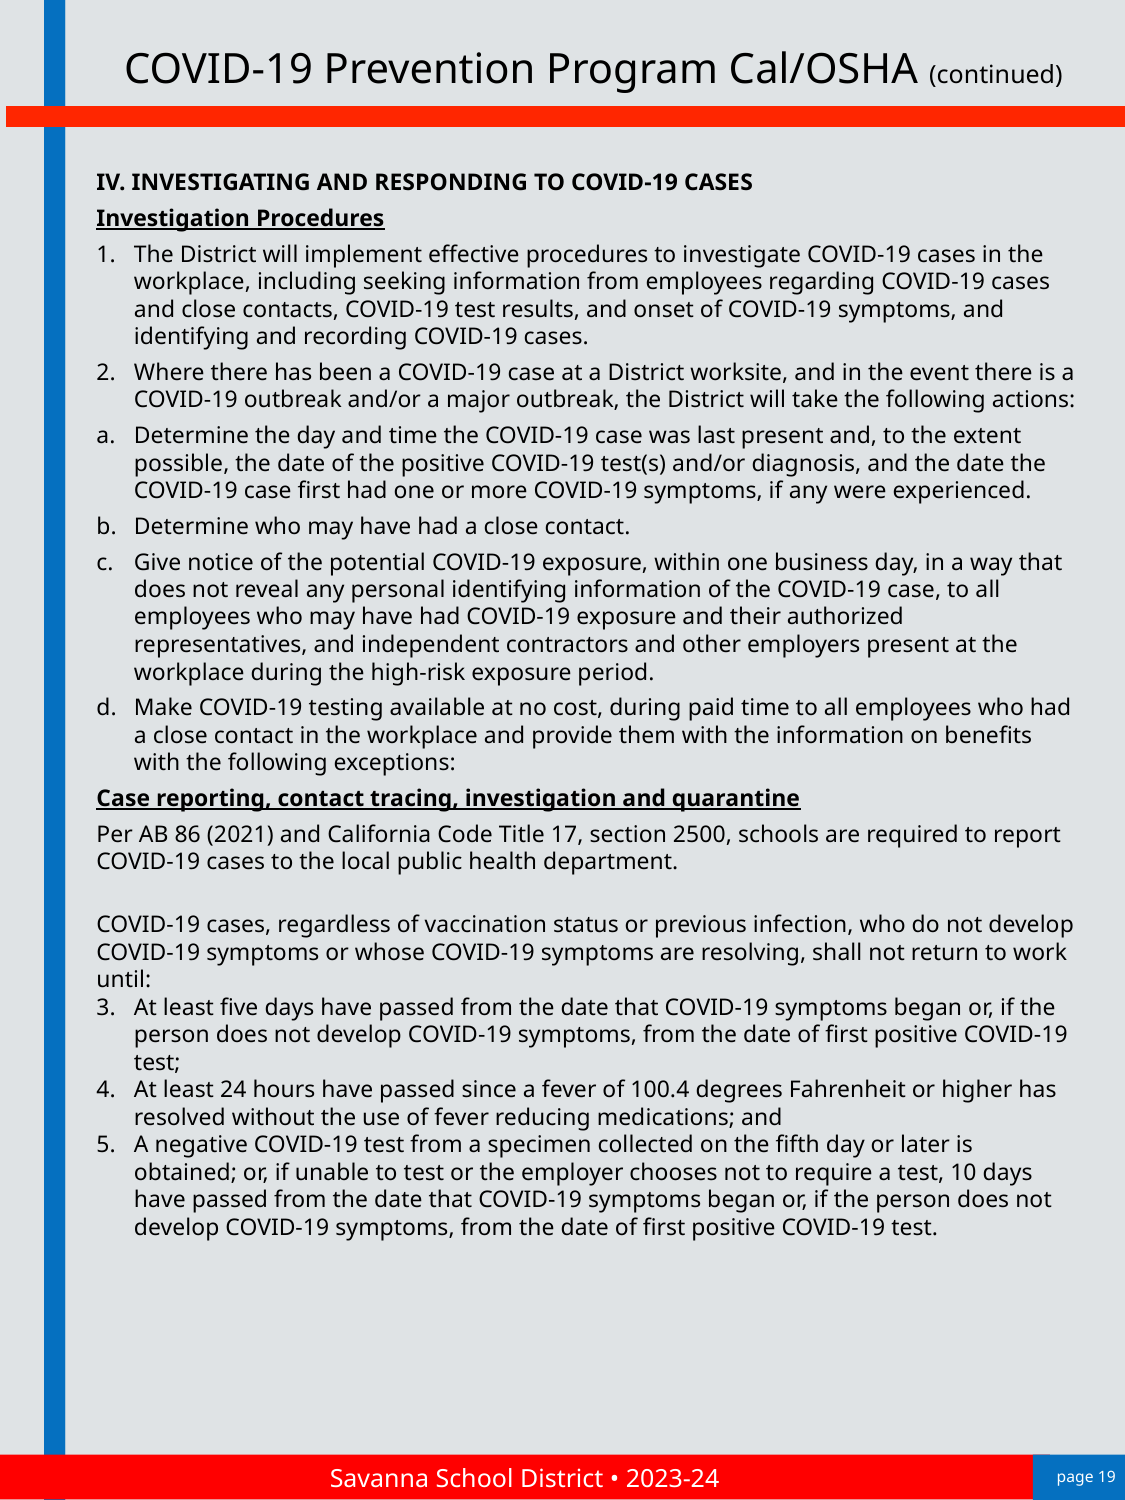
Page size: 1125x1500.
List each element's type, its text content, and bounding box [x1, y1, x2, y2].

text_box COVID-19 Prevention Program Cal/OSHA (continued) [50, 29, 1125, 100]
text_box IV. INVESTIGATING AND RESPONDING TO COVID-19 CASES Investigation Procedures The District will implement effective procedures to investigate COVID-19 cases in the workplace, including seeking information from employees regarding COVID-19 cases and close contacts, COVID-19 test results, and onset of COVID-19 symptoms, and identifying and recording COVID-19 cases. Where there has been a COVID-19 case at a District worksite, and in the event there is a COVID-19 outbreak and/or a major outbreak, the District will take the following actions: Determine the day and time the COVID-19 case was last present and, to the extent possible, the date of the positive COVID-19 test(s) and/or diagnosis, and the date the COVID-19 case first had one or more COVID-19 symptoms, if any were experienced. Determine who may have had a close contact. Give notice of the potential COVID-19 exposure, within one business day, in a way that does not reveal any personal identifying information of the COVID-19 case, to all employees who may have had COVID-19 exposure and their authorized representatives, and independent contractors and other employers present at the workplace during the high-risk exposure period. Make COVID-19 testing available at no cost, during paid time to all employees who had a close contact in the workplace and provide them with the information on benefits with the following exceptions: Case reporting, contact tracing, investigation and quarantine Per AB 86 (2021) and California Code Title 17, section 2500, schools are required to report COVID-19 cases to the local public health department. COVID-19 cases, regardless of vaccination status or previous infection, who do not develop COVID-19 symptoms or whose COVID-19 symptoms are resolving, shall not return to work until: At least five days have passed from the date that COVID-19 symptoms began or, if the person does not develop COVID-19 symptoms, from the date of first positive COVID-19 test; At least 24 hours have passed since a fever of 100.4 degrees Fahrenheit or higher has resolved without the use of fever reducing medications; and A negative COVID-19 test from a specimen collected on the fifth day or later is obtained; or, if unable to test or the employer chooses not to require a test, 10 days have passed from the date that COVID-19 symptoms began or, if the person does not develop COVID-19 symptoms, from the date of first positive COVID-19 test. [81, 160, 1094, 1247]
